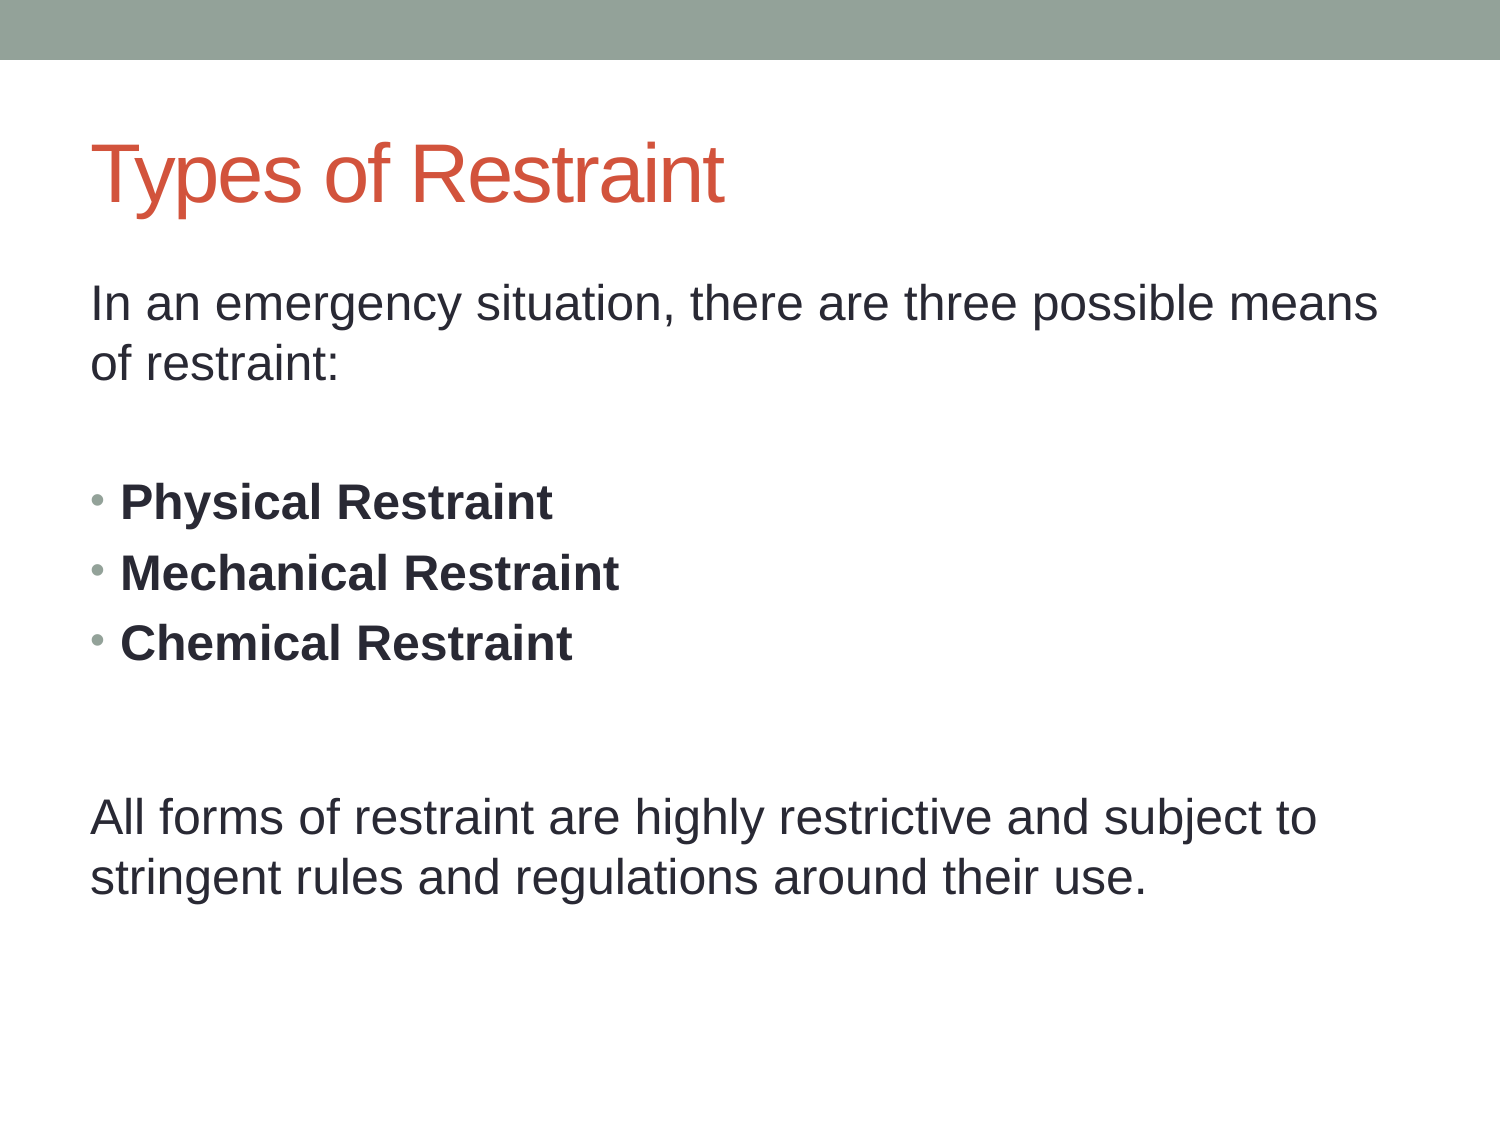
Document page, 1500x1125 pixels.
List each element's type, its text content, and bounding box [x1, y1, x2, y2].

list In an emergency situation, there are three possible means of restraint: Physical Restraint Mechanical Restraint Chemical Restraint All forms of restraint are highly restrictive and subject to stringent rules and regulations around their use. [75, 262, 1425, 1063]
title Types of Restraint [75, 87, 1425, 250]
